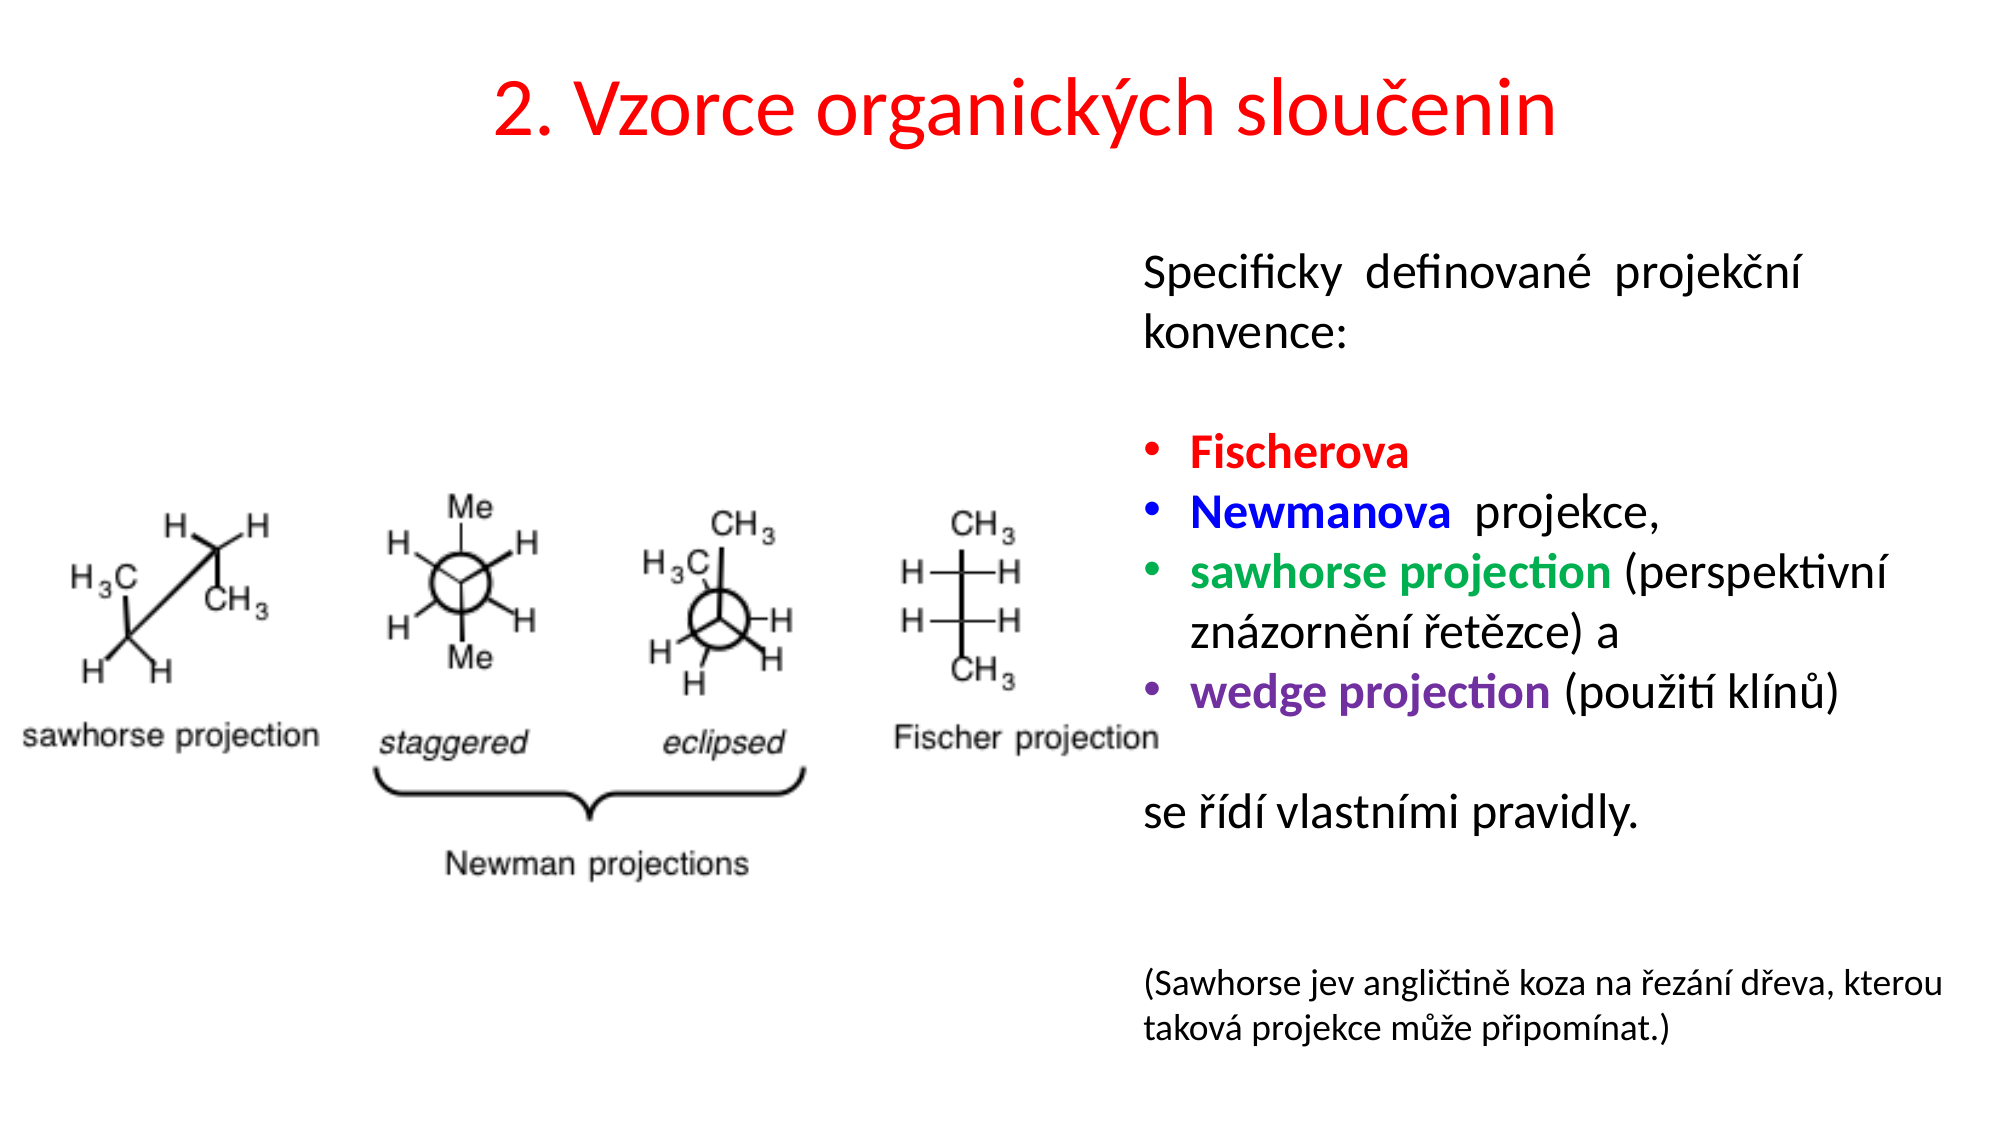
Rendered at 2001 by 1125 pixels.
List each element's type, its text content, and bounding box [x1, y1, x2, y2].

text_box Specificky definované projekční konvence: Fischerova Newmanova projekce, sawhorse projection (perspektivní znázornění řetězce) a wedge projection (použití klínů) se řídí vlastními pravidly. (Sawhorse jev angličtině koza na řezání dřeva, kterou taková projekce může připomínat.) [1128, 230, 2000, 1056]
text_box 2. Vzorce organických sloučenin [477, 44, 1574, 160]
picture [17, 454, 1166, 890]
